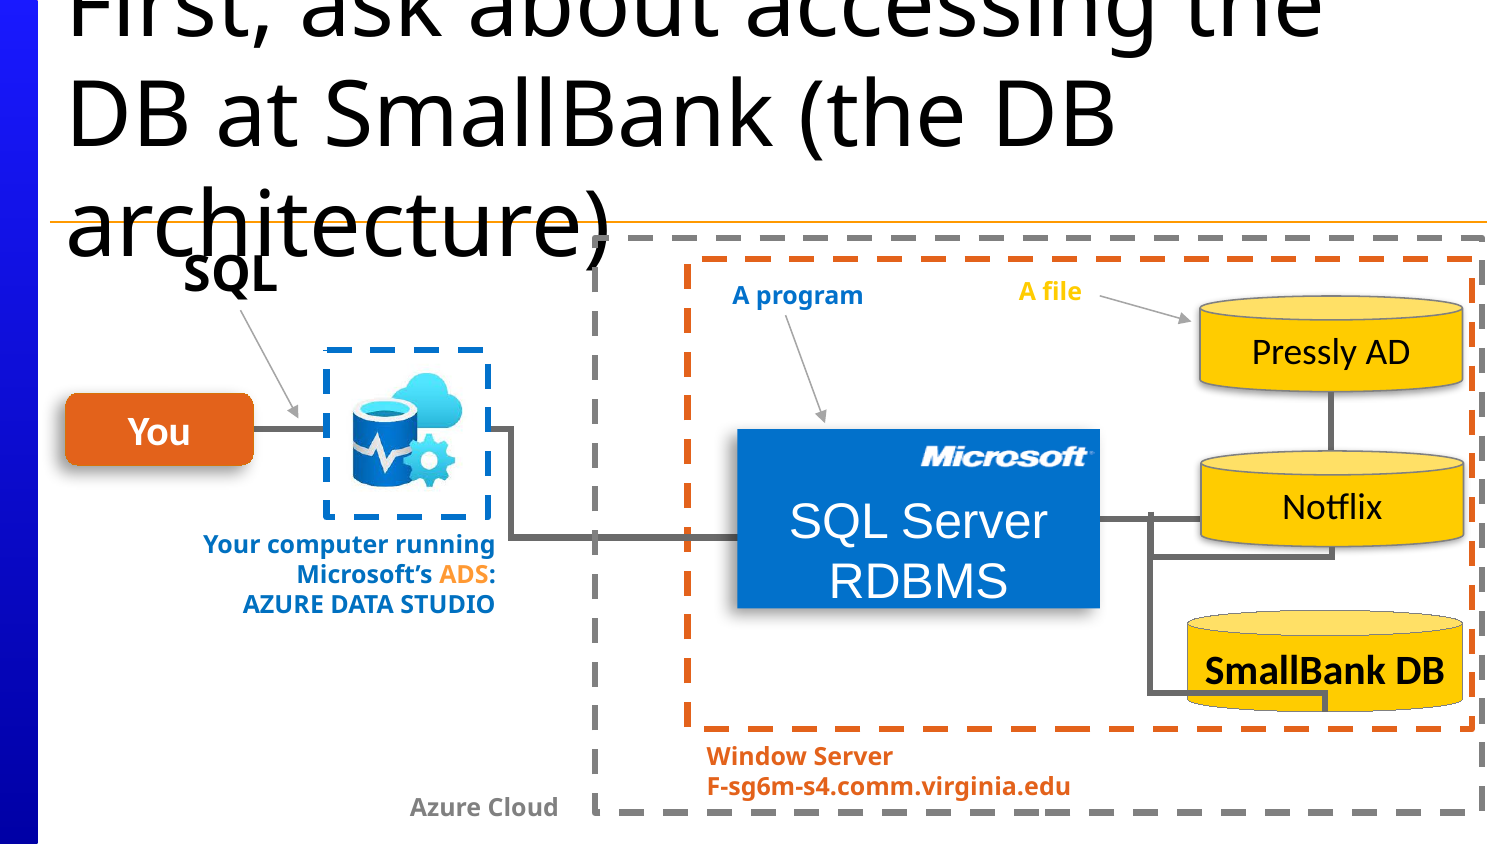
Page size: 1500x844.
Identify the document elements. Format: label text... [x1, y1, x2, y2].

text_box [717, 267, 1464, 662]
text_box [65, 234, 760, 628]
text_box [394, 237, 1483, 830]
title First, ask about accessing the DB at SmallBank (the DB architecture) [50, 9, 1488, 210]
